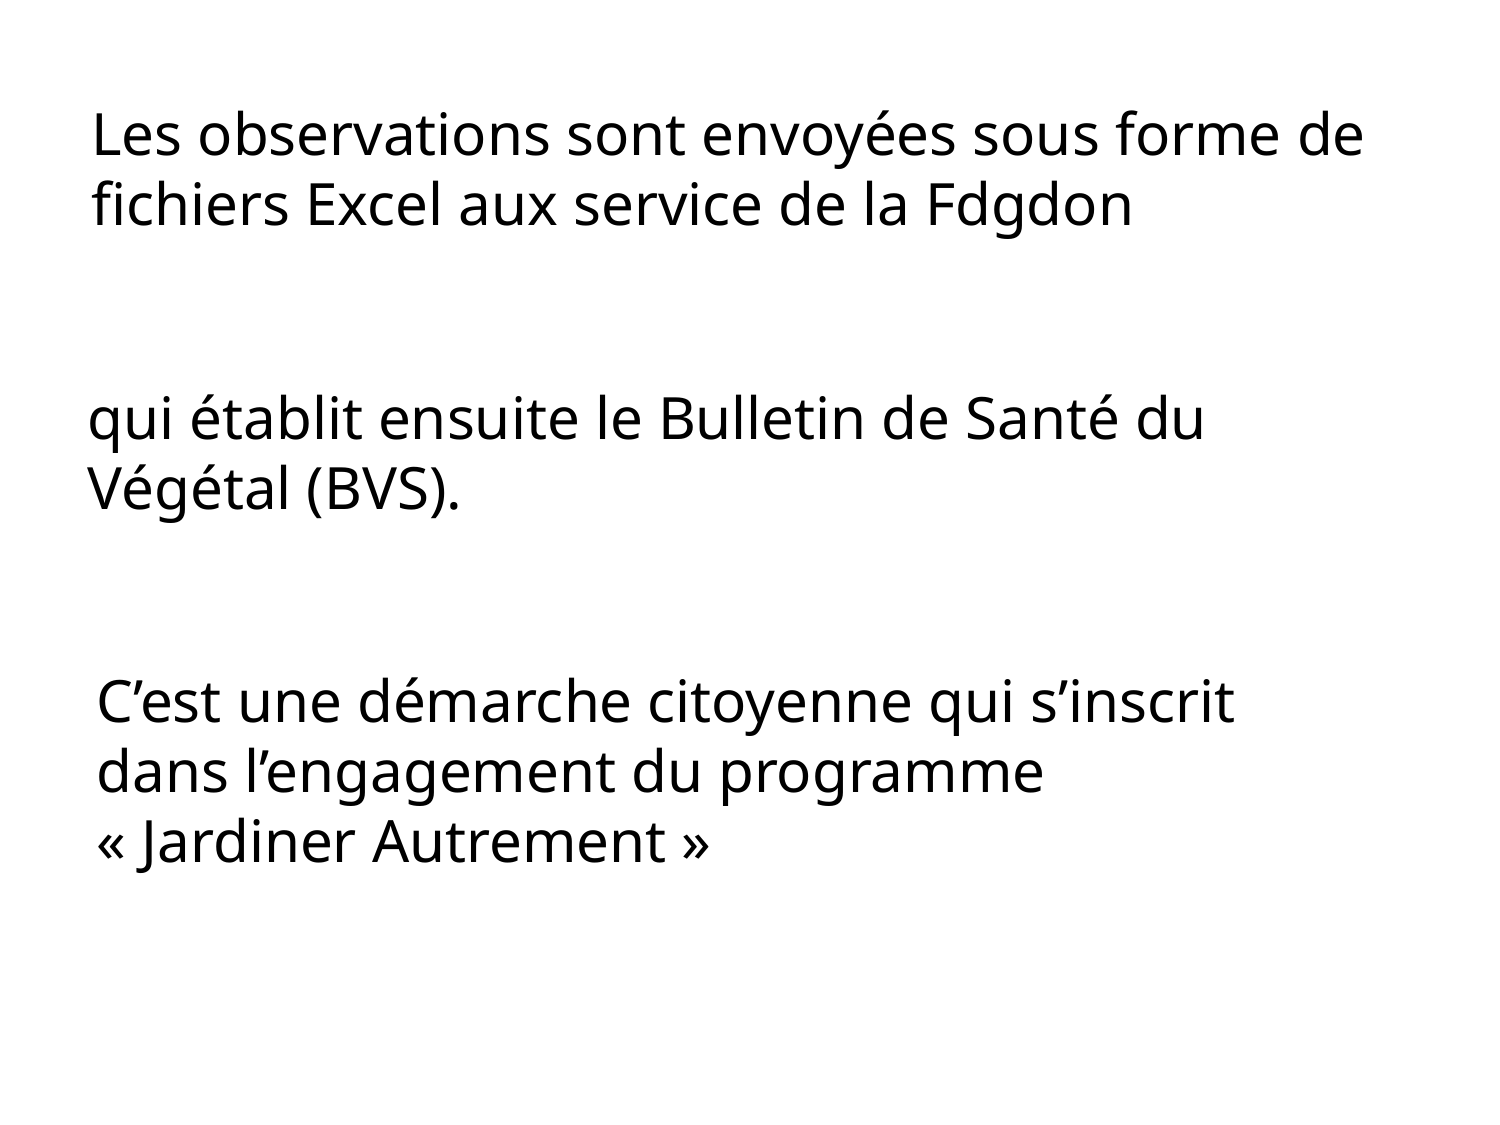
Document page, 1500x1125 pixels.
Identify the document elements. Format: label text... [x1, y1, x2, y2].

text_box C’est une démarche citoyenne qui s’inscrit dans l’engagement du programme « Jardiner Autrement » [81, 656, 1323, 882]
text_box Les observations sont envoyées sous forme de fichiers Excel aux service de la Fdgdon [76, 89, 1388, 245]
text_box qui établit ensuite le Bulletin de Santé du Végétal (BVS). [73, 373, 1420, 529]
